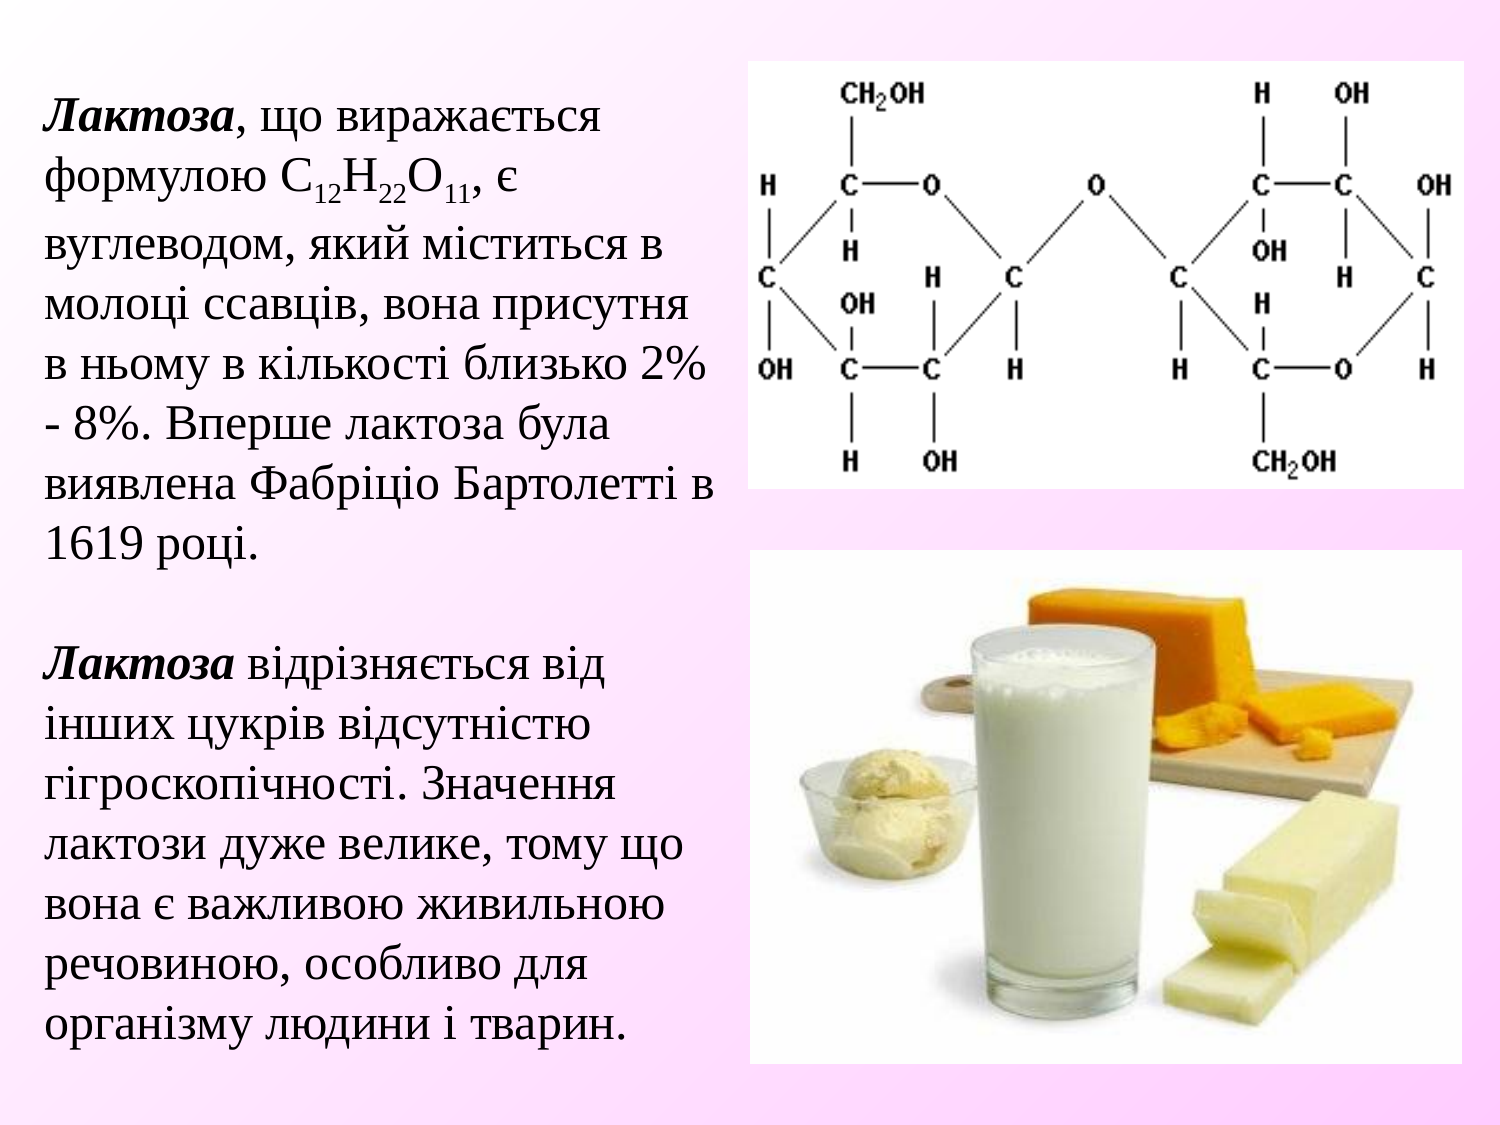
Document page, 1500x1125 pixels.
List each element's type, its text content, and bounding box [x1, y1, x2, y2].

picture [749, 62, 1463, 488]
picture [749, 550, 1463, 1064]
text_box Лактоза, що виражається формулою C12H22O11, є вуглеводом, який міститься в молоці ссавців, вона присутня в ньому в кількості близько 2% - 8%. Вперше лактоза була виявлена ​​Фабріціо Бартолетті в 1619 році. Лактоза відрізняється від інших цукрів відсутністю гігроскопічності. Значення лактози дуже велике, тому що вона є важливою живильною речовиною, особливо для організму людини і тварин. [29, 73, 739, 1057]
